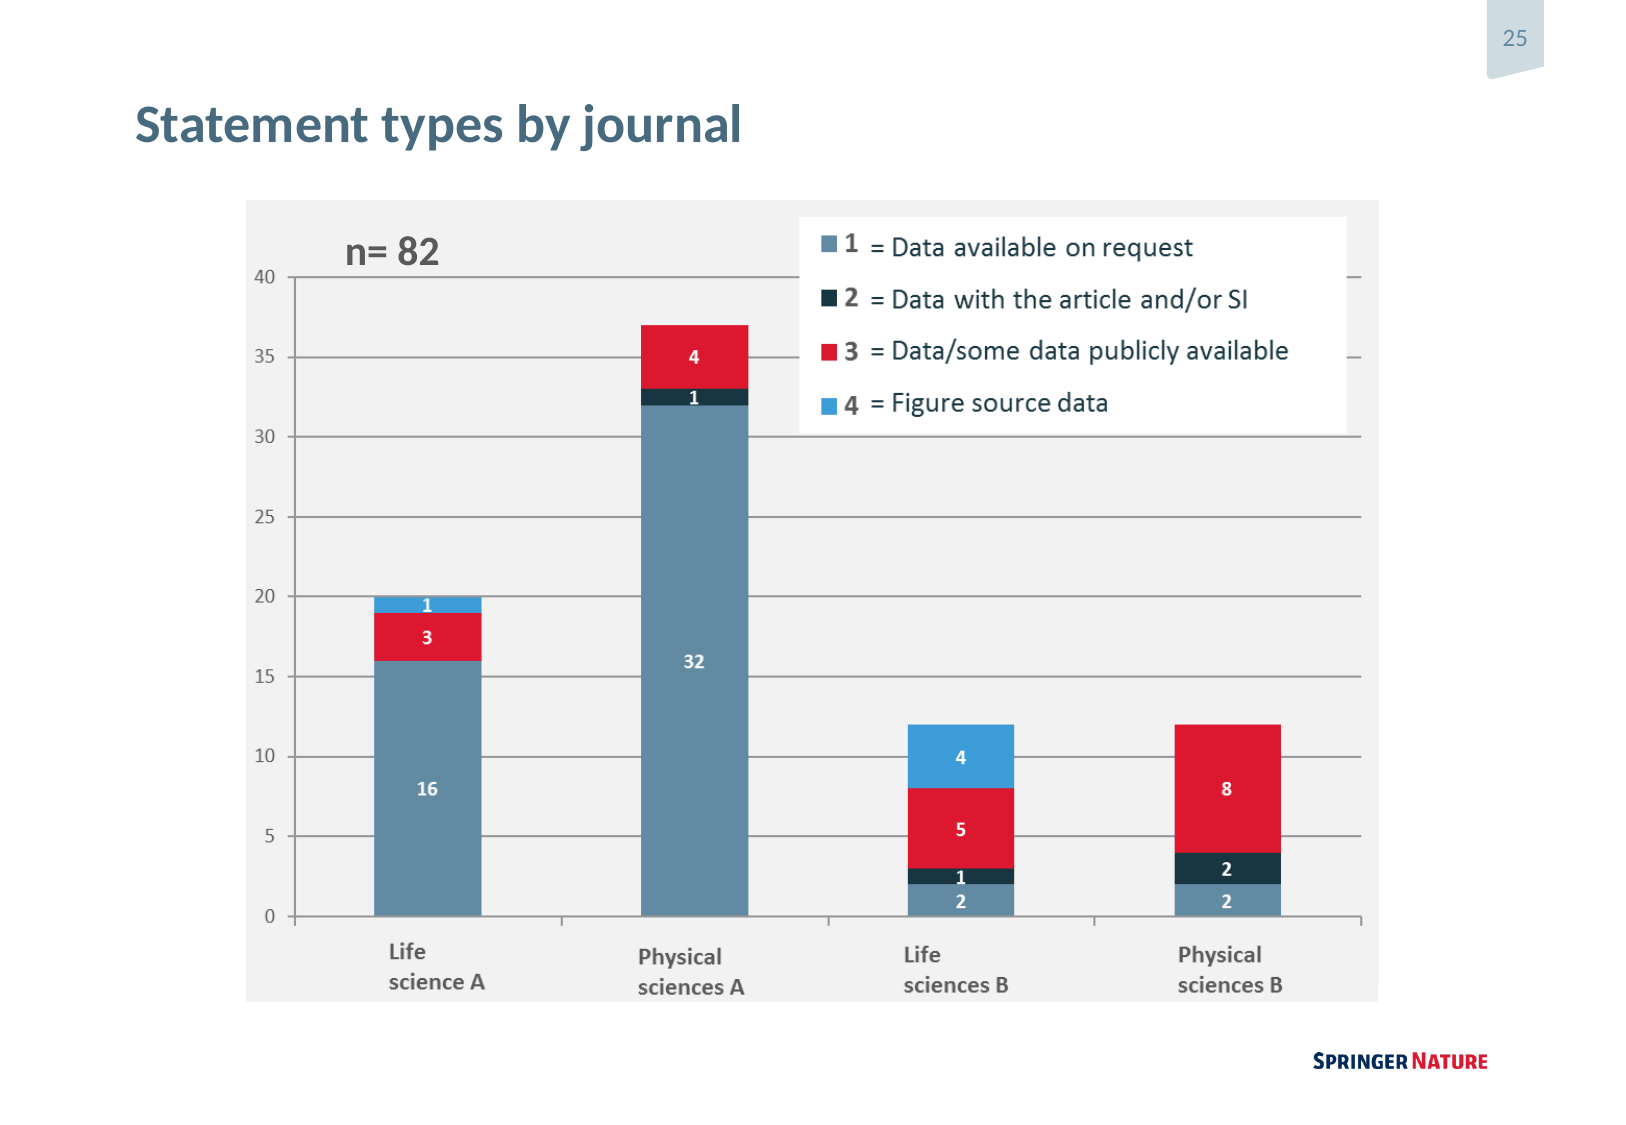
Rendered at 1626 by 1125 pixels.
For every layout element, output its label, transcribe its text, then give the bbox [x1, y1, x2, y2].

picture [1313, 1052, 1487, 1069]
title Statement types by journal [135, 88, 1487, 149]
picture [246, 200, 1379, 1002]
